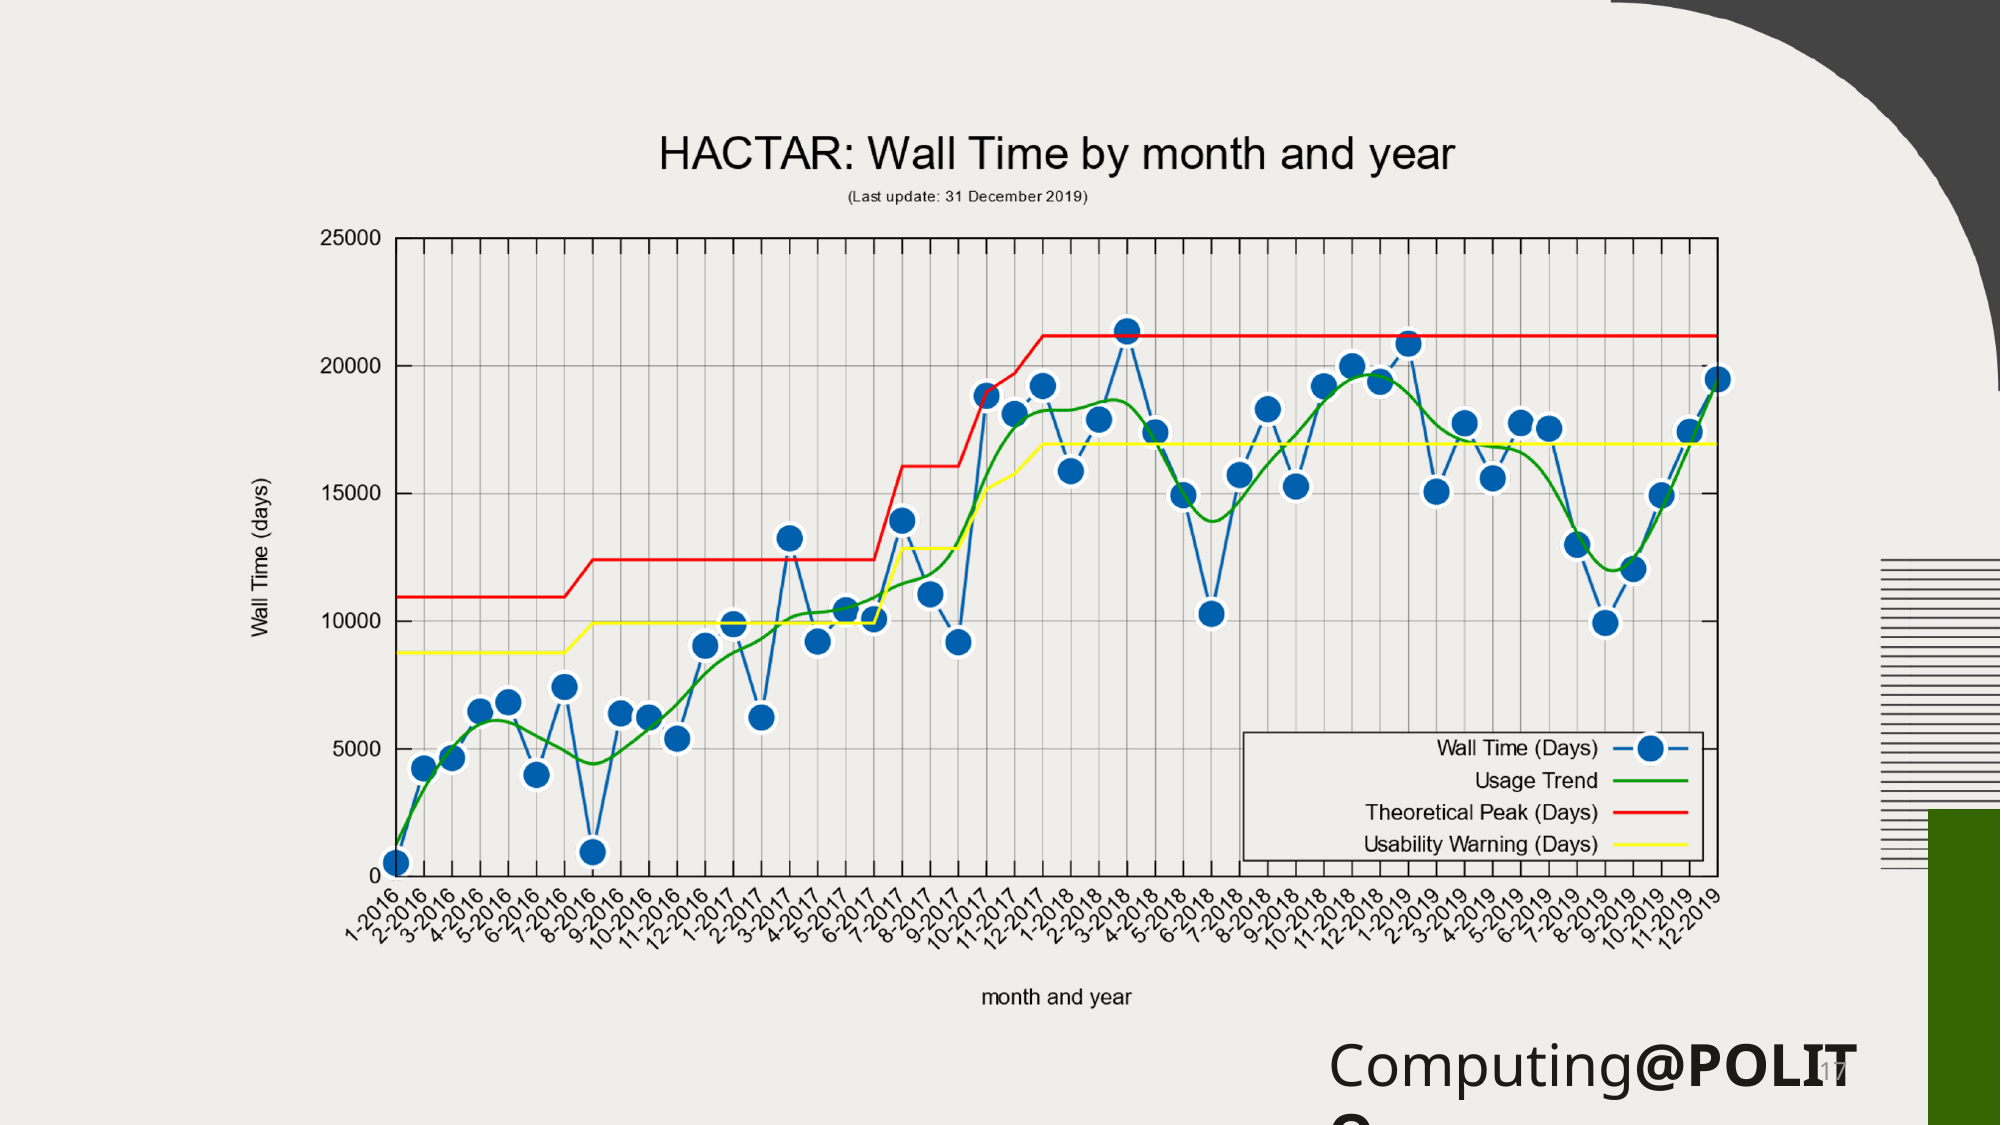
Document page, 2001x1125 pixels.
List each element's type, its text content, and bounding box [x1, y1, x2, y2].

slide_number 17 [1412, 1042, 1863, 1103]
picture [1610, 0, 2000, 1125]
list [238, 105, 1762, 1020]
